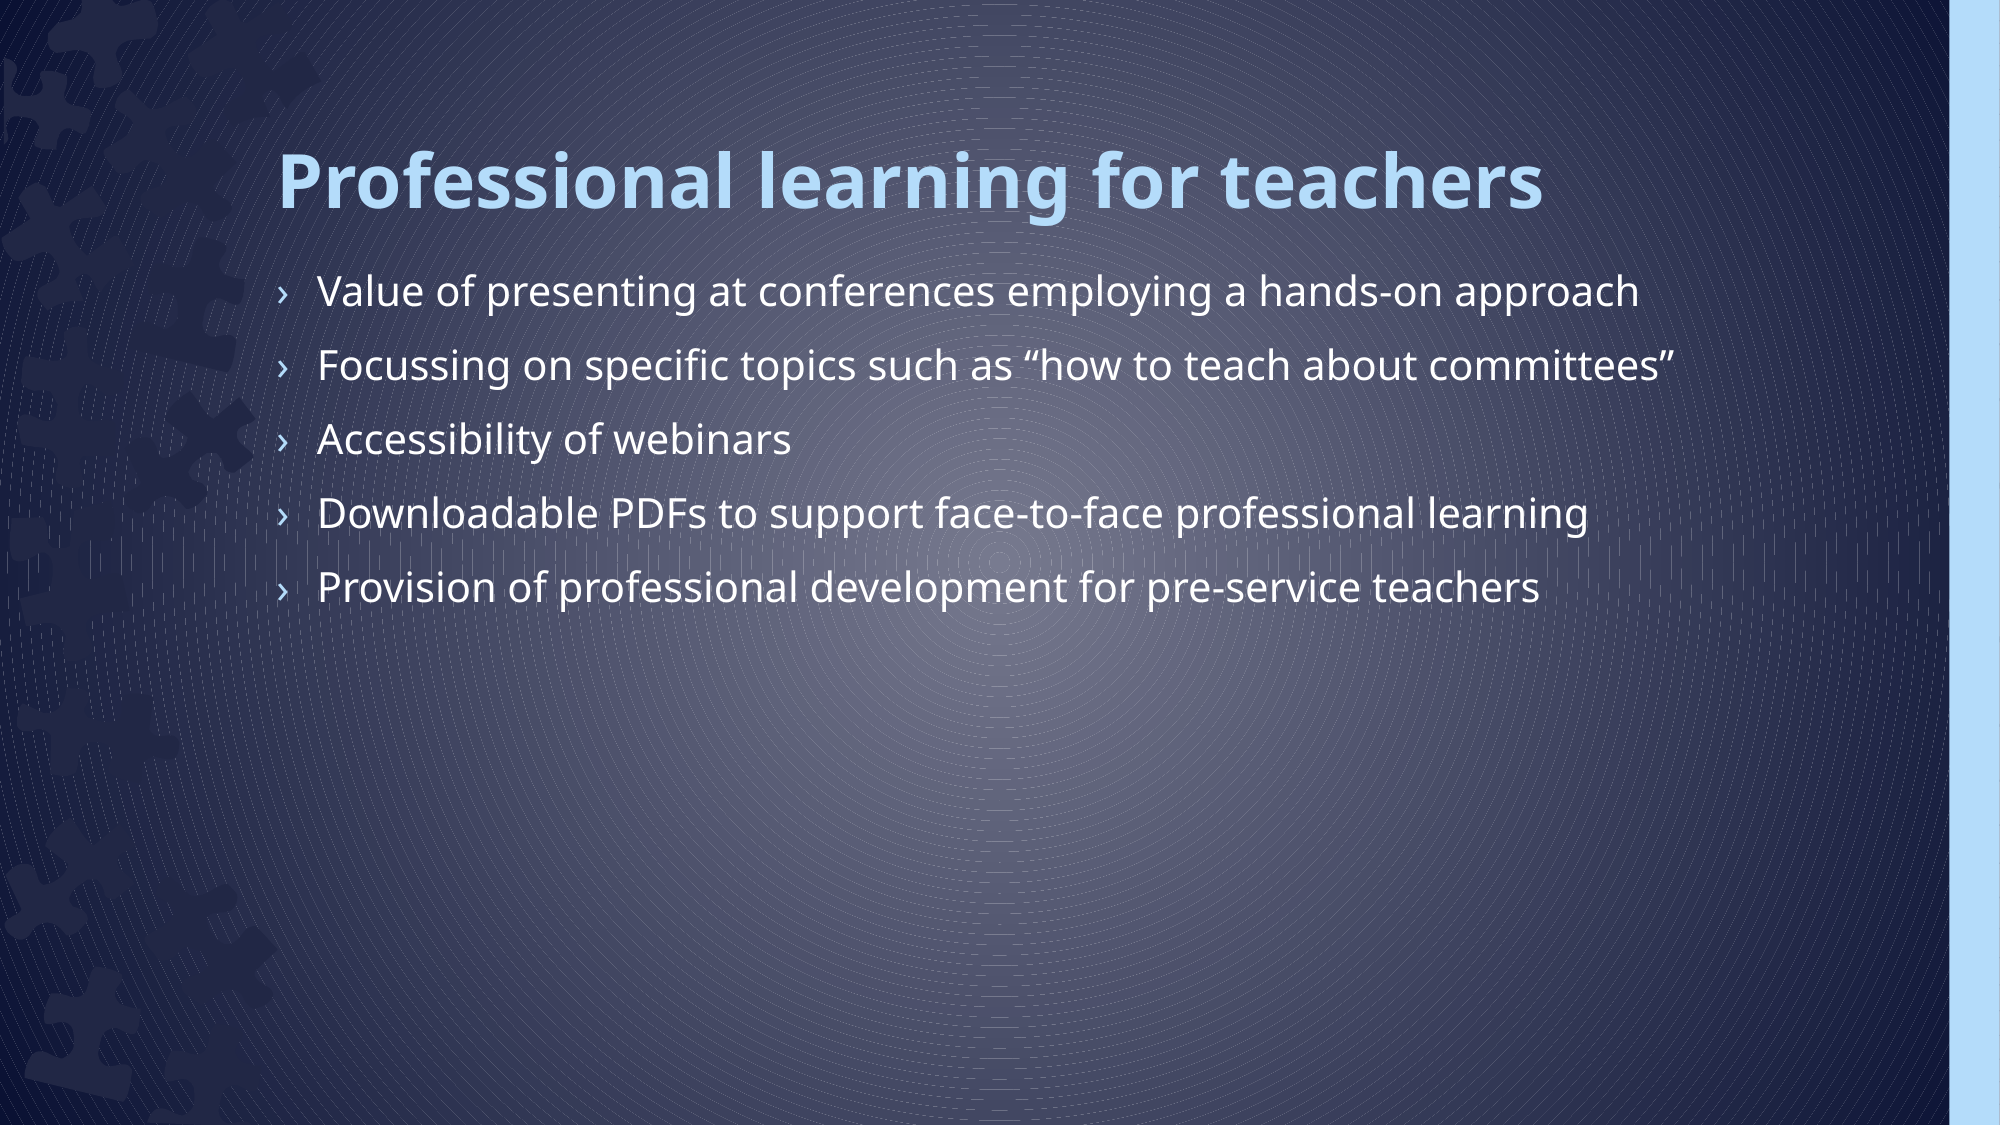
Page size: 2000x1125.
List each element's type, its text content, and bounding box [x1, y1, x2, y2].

title Professional learning for teachers [261, 29, 1867, 233]
list Value of presenting at conferences employing a hands-on approach Focussing on specific topics such as “how to teach about committees” Accessibility of webinars Downloadable PDFs to support face-to-face professional learning Provision of professional development for pre-service teachers [261, 262, 1867, 1013]
